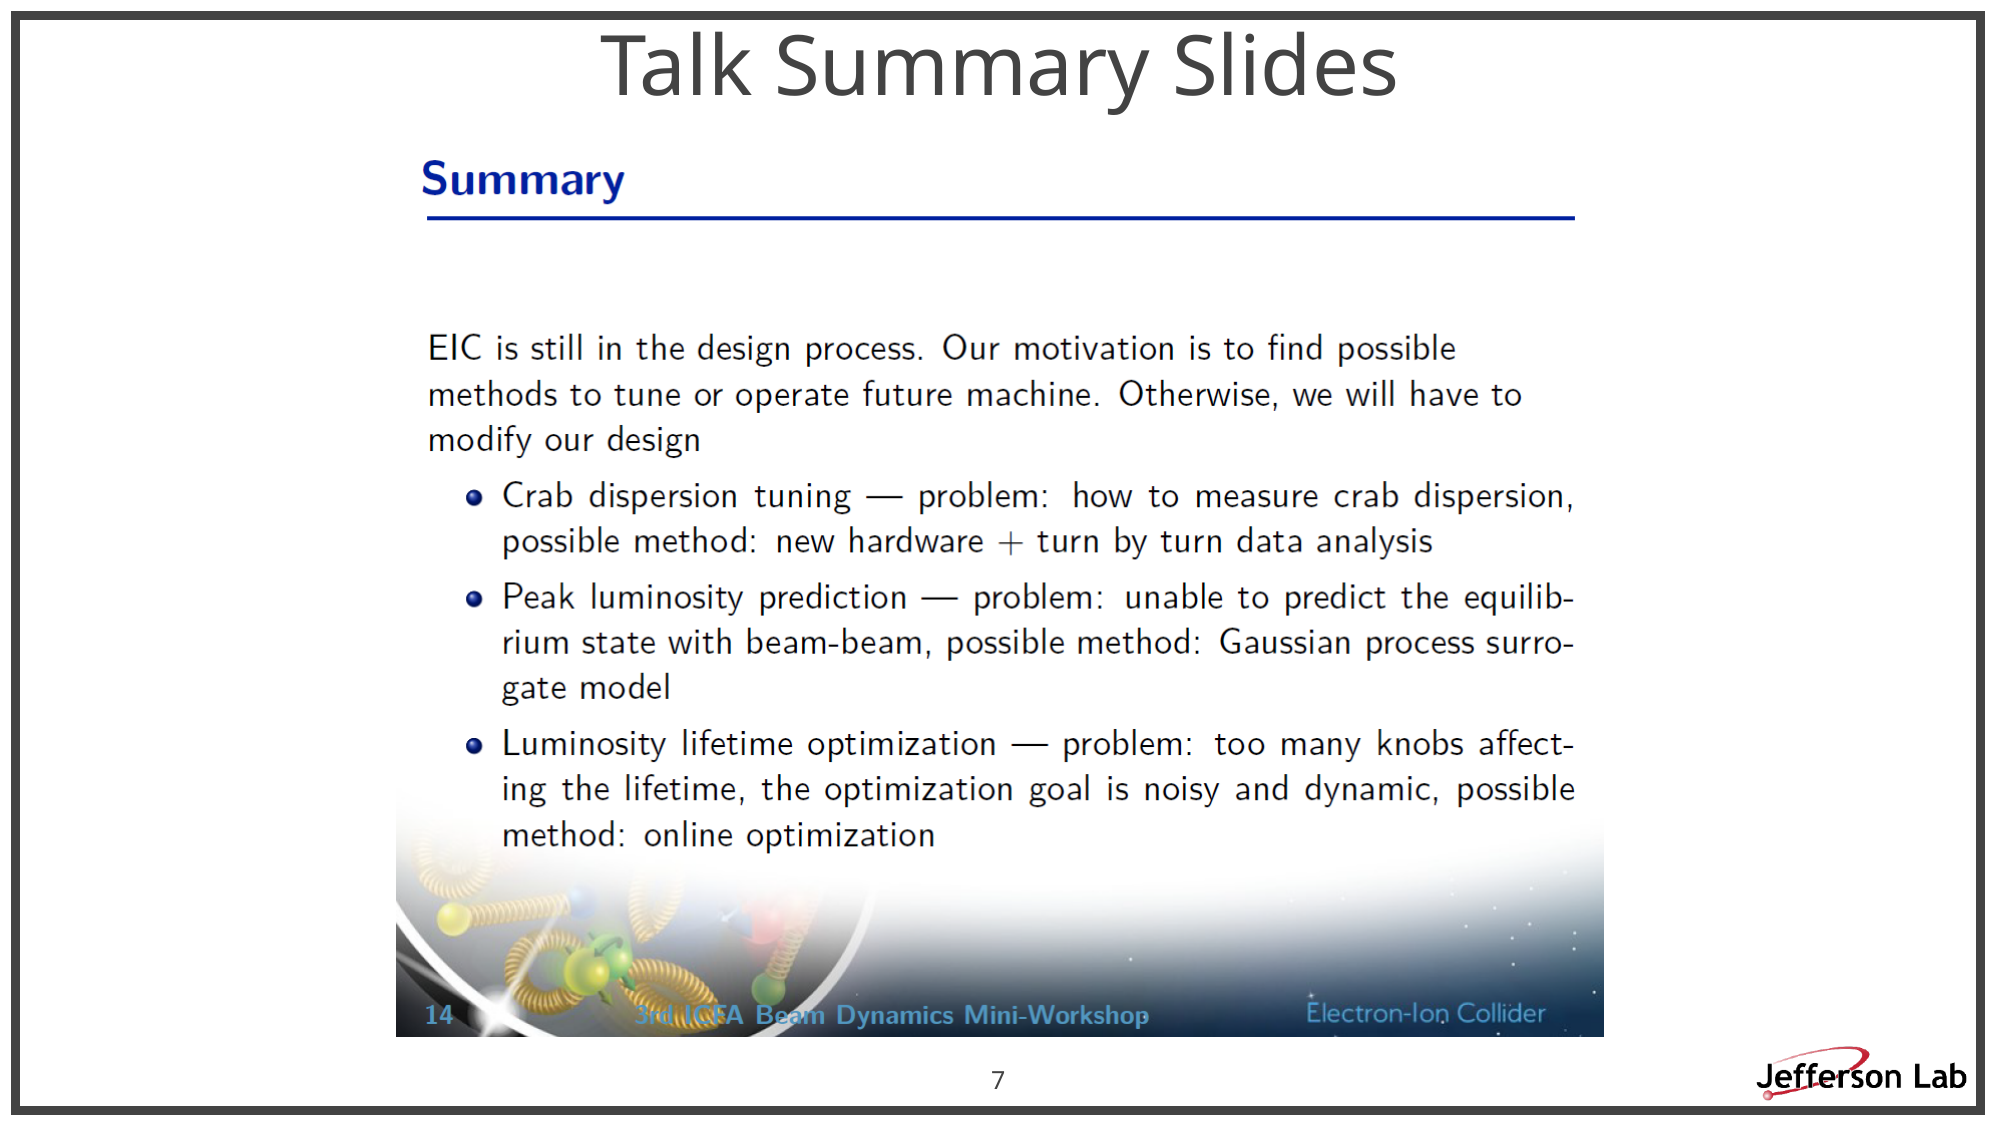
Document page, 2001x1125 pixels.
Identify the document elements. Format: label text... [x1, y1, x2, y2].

title Talk Summary Slides [0, 0, 2000, 137]
picture [1754, 1038, 1976, 1106]
picture [396, 136, 1604, 1037]
